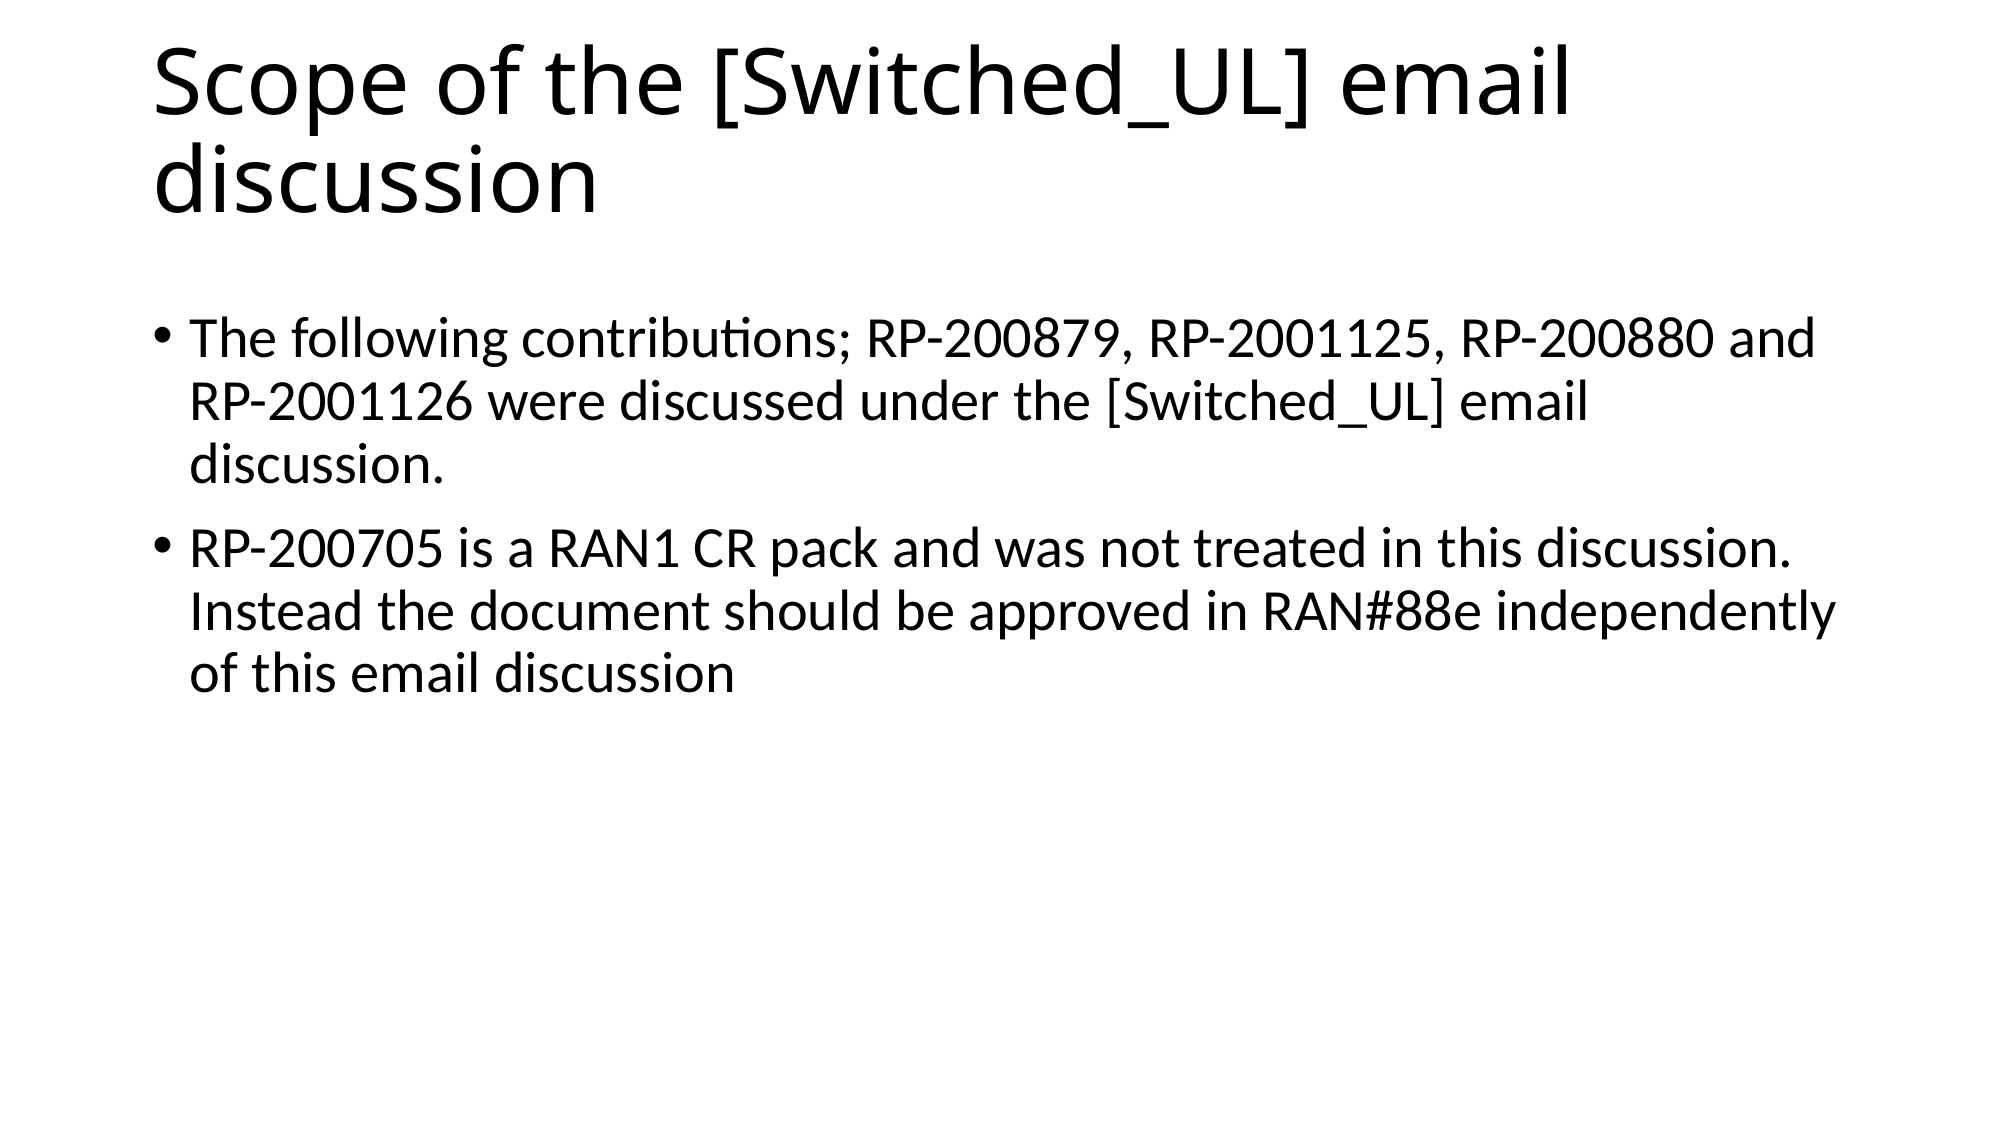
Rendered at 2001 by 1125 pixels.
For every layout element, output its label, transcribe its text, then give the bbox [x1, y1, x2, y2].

title Scope of the [Switched_UL] email discussion [137, 59, 1863, 208]
list The following contributions; RP-200879, RP-2001125, RP-200880 and RP-2001126 were discussed under the [Switched_UL] email discussion. RP-200705 is a RAN1 CR pack and was not treated in this discussion. Instead the document should be approved in RAN#88e independently of this email discussion [137, 299, 1863, 1014]
